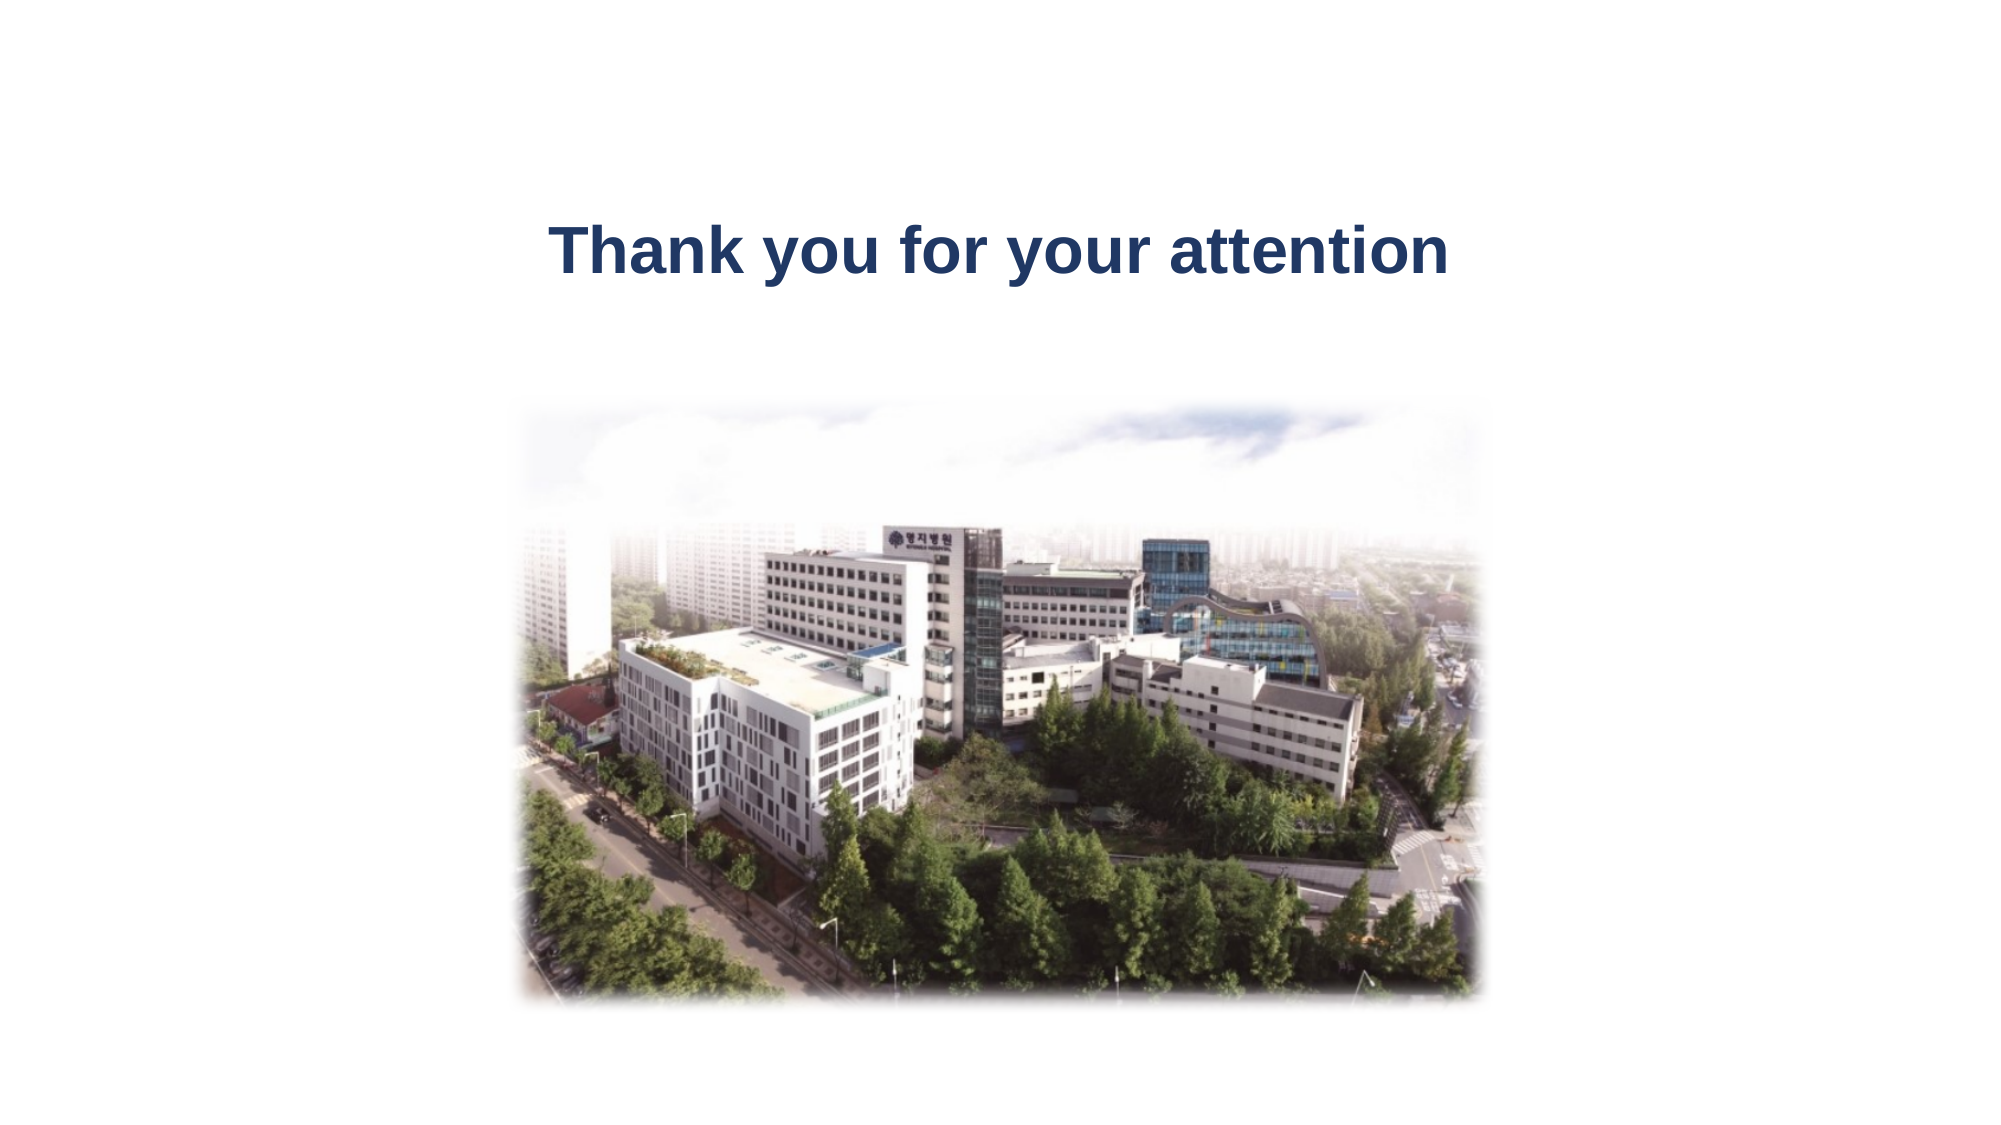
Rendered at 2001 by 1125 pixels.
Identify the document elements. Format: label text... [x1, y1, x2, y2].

text_box Thank you for your attention [367, 199, 1633, 295]
picture [507, 395, 1493, 1014]
